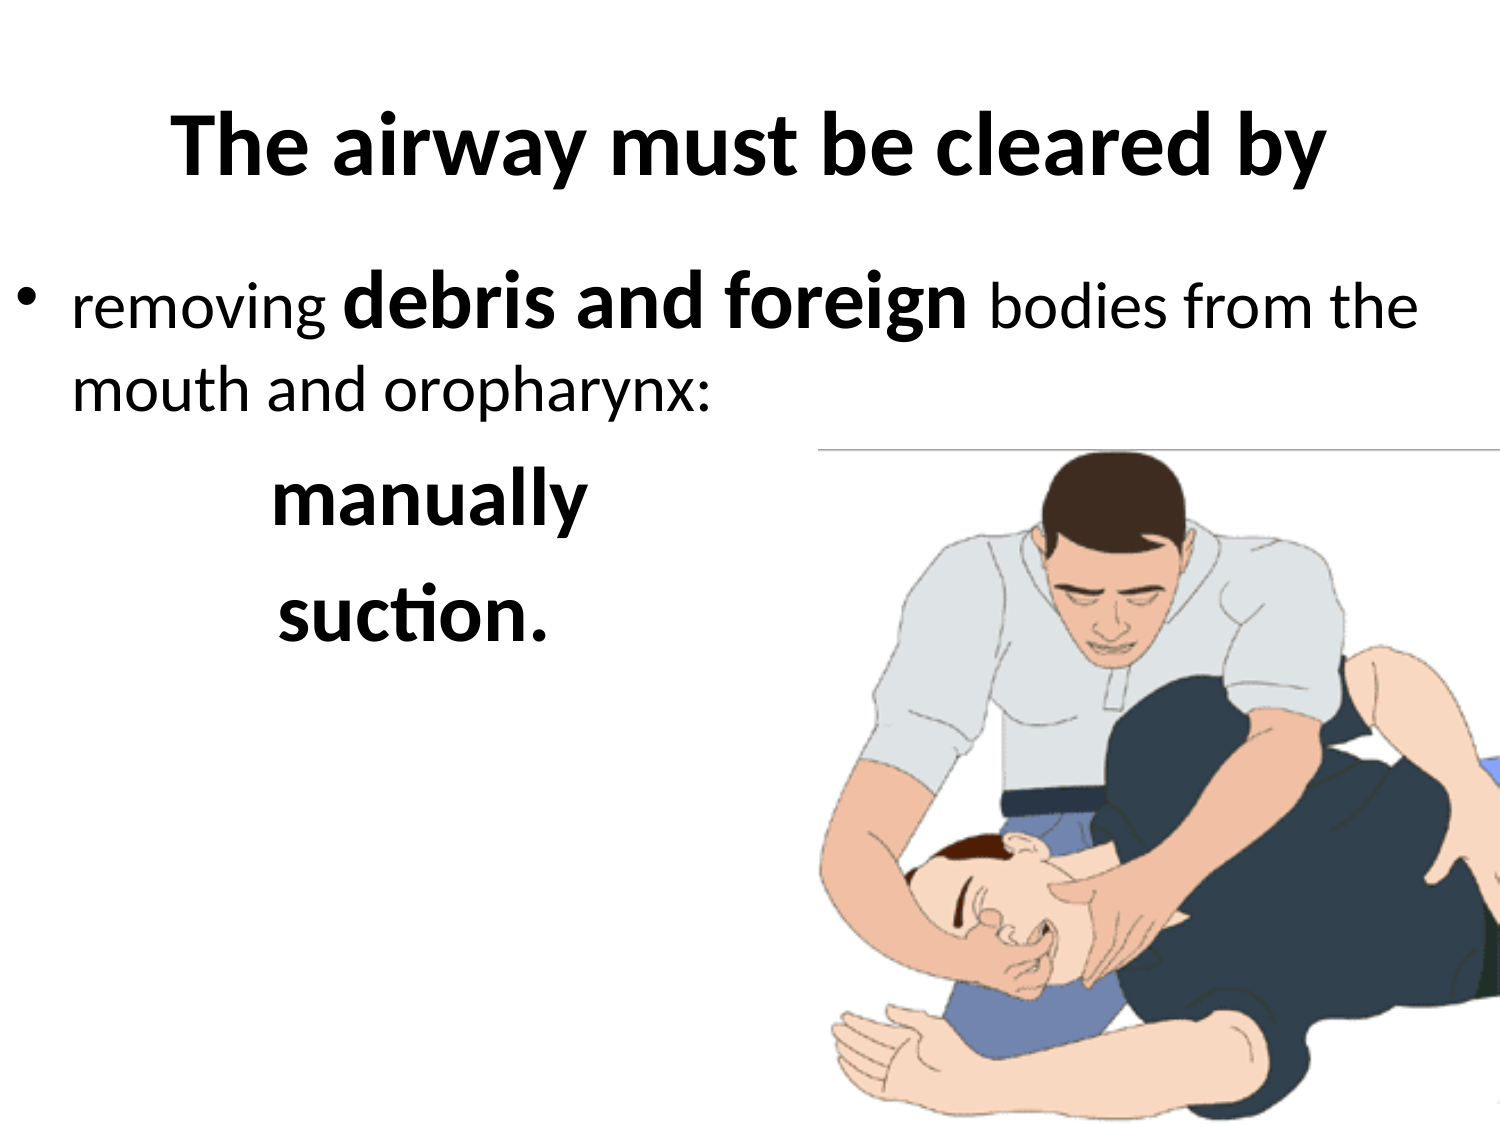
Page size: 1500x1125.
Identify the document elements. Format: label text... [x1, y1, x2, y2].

title The airway must be cleared by [75, 45, 1425, 233]
list removing debris and foreign bodies from the mouth and oropharynx: manually suction. [0, 237, 1500, 1063]
picture [817, 449, 1500, 1125]
